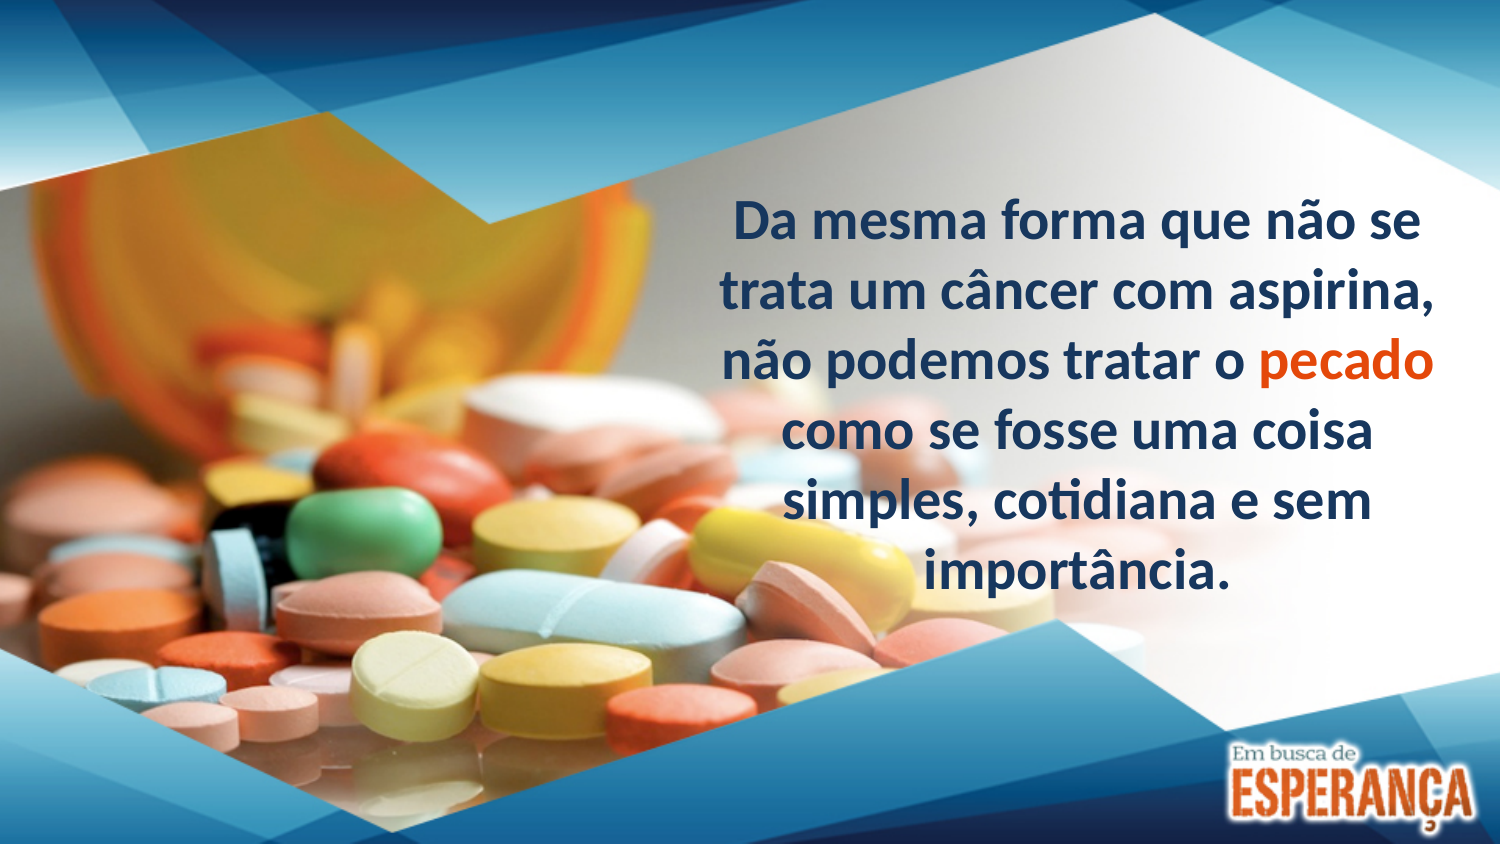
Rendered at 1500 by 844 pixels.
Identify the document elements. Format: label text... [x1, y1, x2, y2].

picture [0, 0, 1500, 844]
text_box Da mesma forma que não se trata um câncer com aspirina, não podemos tratar o pecado como se fosse uma coisa simples, cotidiana e sem importância. [702, 173, 1453, 609]
